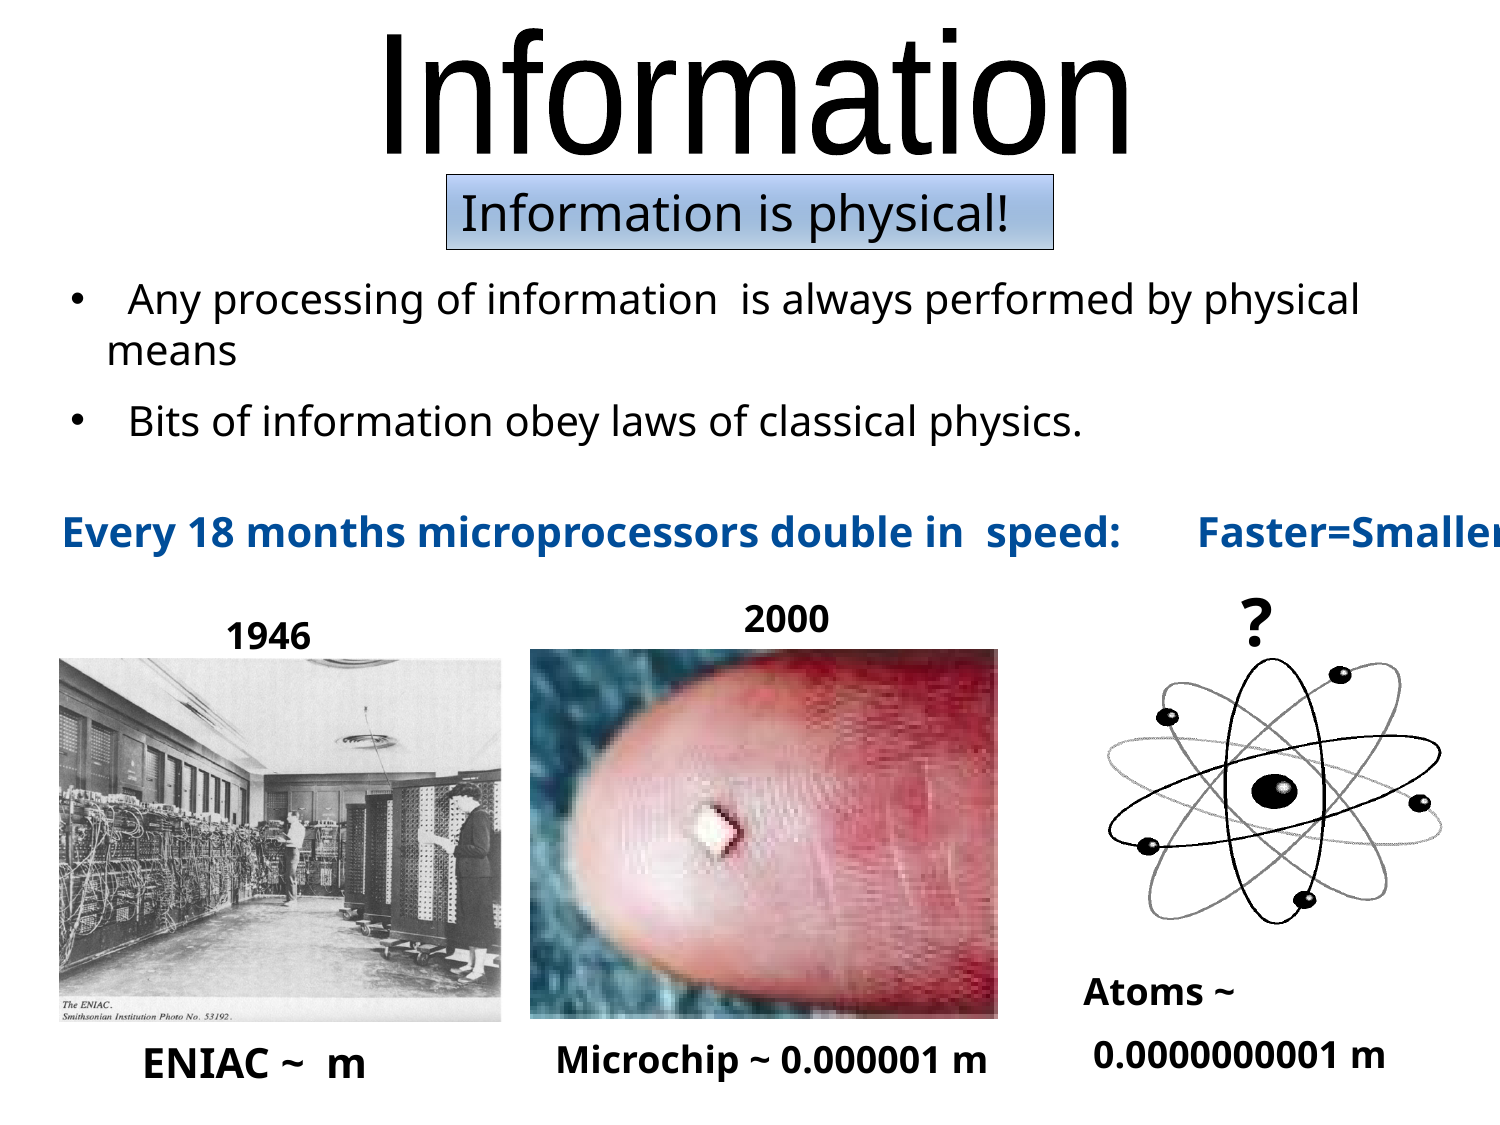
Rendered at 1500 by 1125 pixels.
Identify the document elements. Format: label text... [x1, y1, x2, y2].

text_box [59, 604, 503, 1096]
text_box Every 18 months microprocessors double in speed: Faster=Smaller [26, 498, 1500, 564]
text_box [1068, 572, 1500, 1087]
text_box Information is physical! [446, 174, 1054, 250]
text_box Any processing of information is always performed by physical means Bits of information obey laws of classical physics. [55, 265, 1472, 452]
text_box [530, 587, 1110, 1125]
